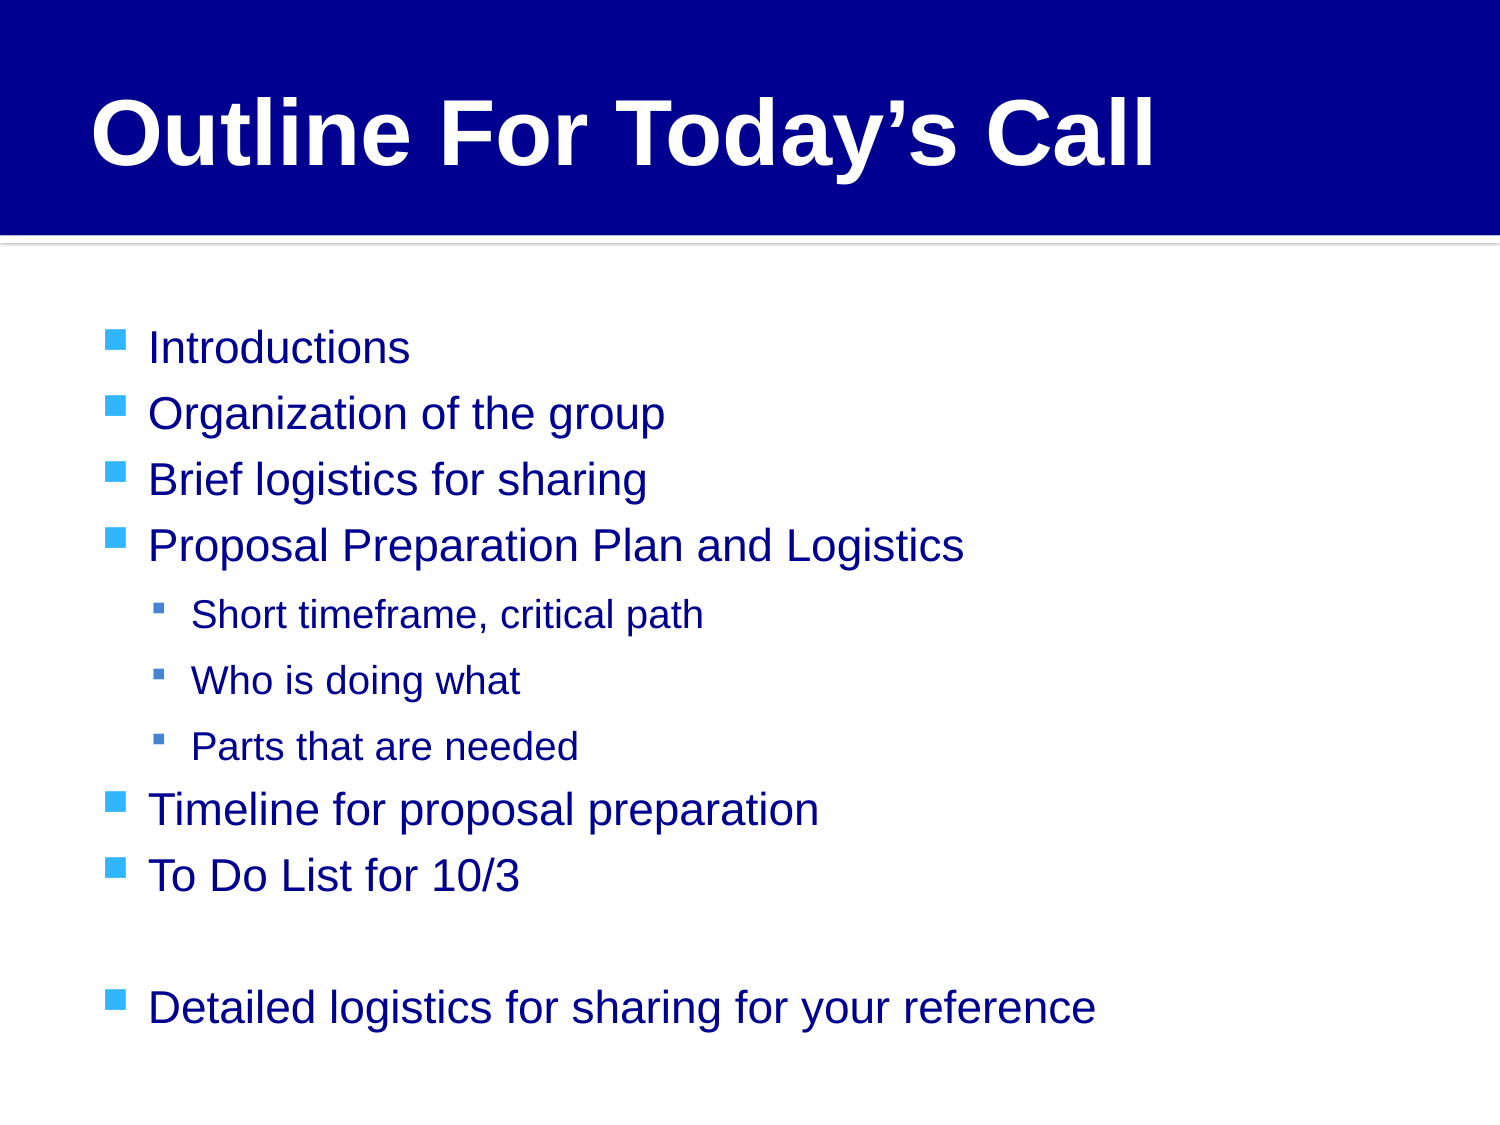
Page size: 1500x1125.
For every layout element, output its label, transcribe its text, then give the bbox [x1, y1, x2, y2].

title Outline For Today’s Call [75, 25, 1425, 231]
list Introductions Organization of the group Brief logistics for sharing Proposal Preparation Plan and Logistics Short timeframe, critical path Who is doing what Parts that are needed Timeline for proposal preparation To Do List for 10/3 Detailed logistics for sharing for your reference [75, 291, 1425, 1050]
